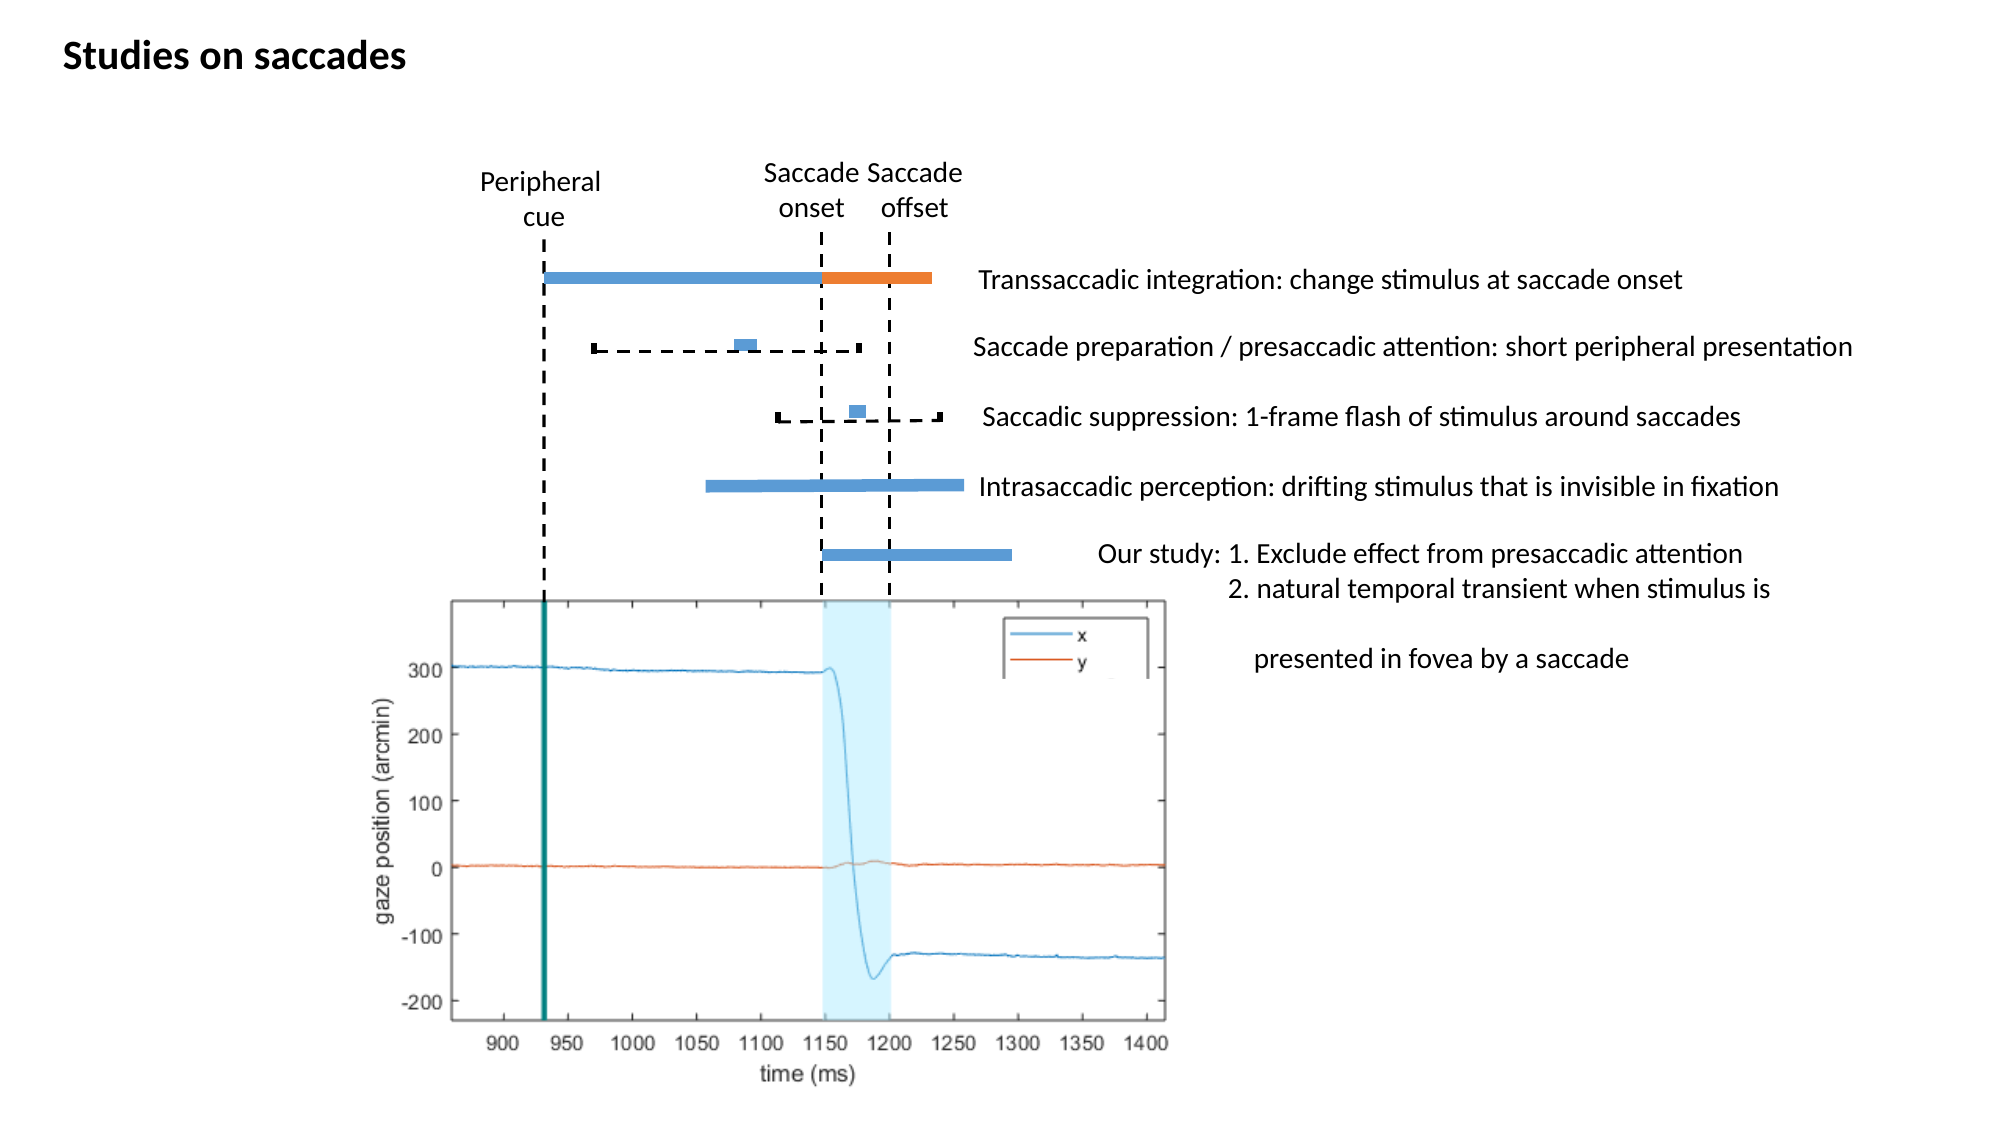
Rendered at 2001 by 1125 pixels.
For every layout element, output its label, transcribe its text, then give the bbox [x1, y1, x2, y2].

text_box Saccade onset [748, 146, 852, 231]
text_box Peripheral cue [465, 154, 623, 240]
text_box Our study: 1. Exclude effect from presaccadic attention 2. natural temporal transient when stimulus is presented in fovea by a saccade [1083, 526, 1803, 682]
text_box Saccade preparation / presaccadic attention: short peripheral presentation [958, 320, 1869, 370]
text_box Saccade offset [852, 146, 978, 232]
text_box Transsaccadic integration: change stimulus at saccade onset [963, 253, 1699, 303]
picture [333, 562, 1253, 1088]
text_box Intrasaccadic perception: drifting stimulus that is invisible in fixation [964, 460, 1795, 510]
text_box Studies on saccades [48, 20, 422, 85]
text_box Saccadic suppression: 1-frame flash of stimulus around saccades [967, 390, 1764, 440]
